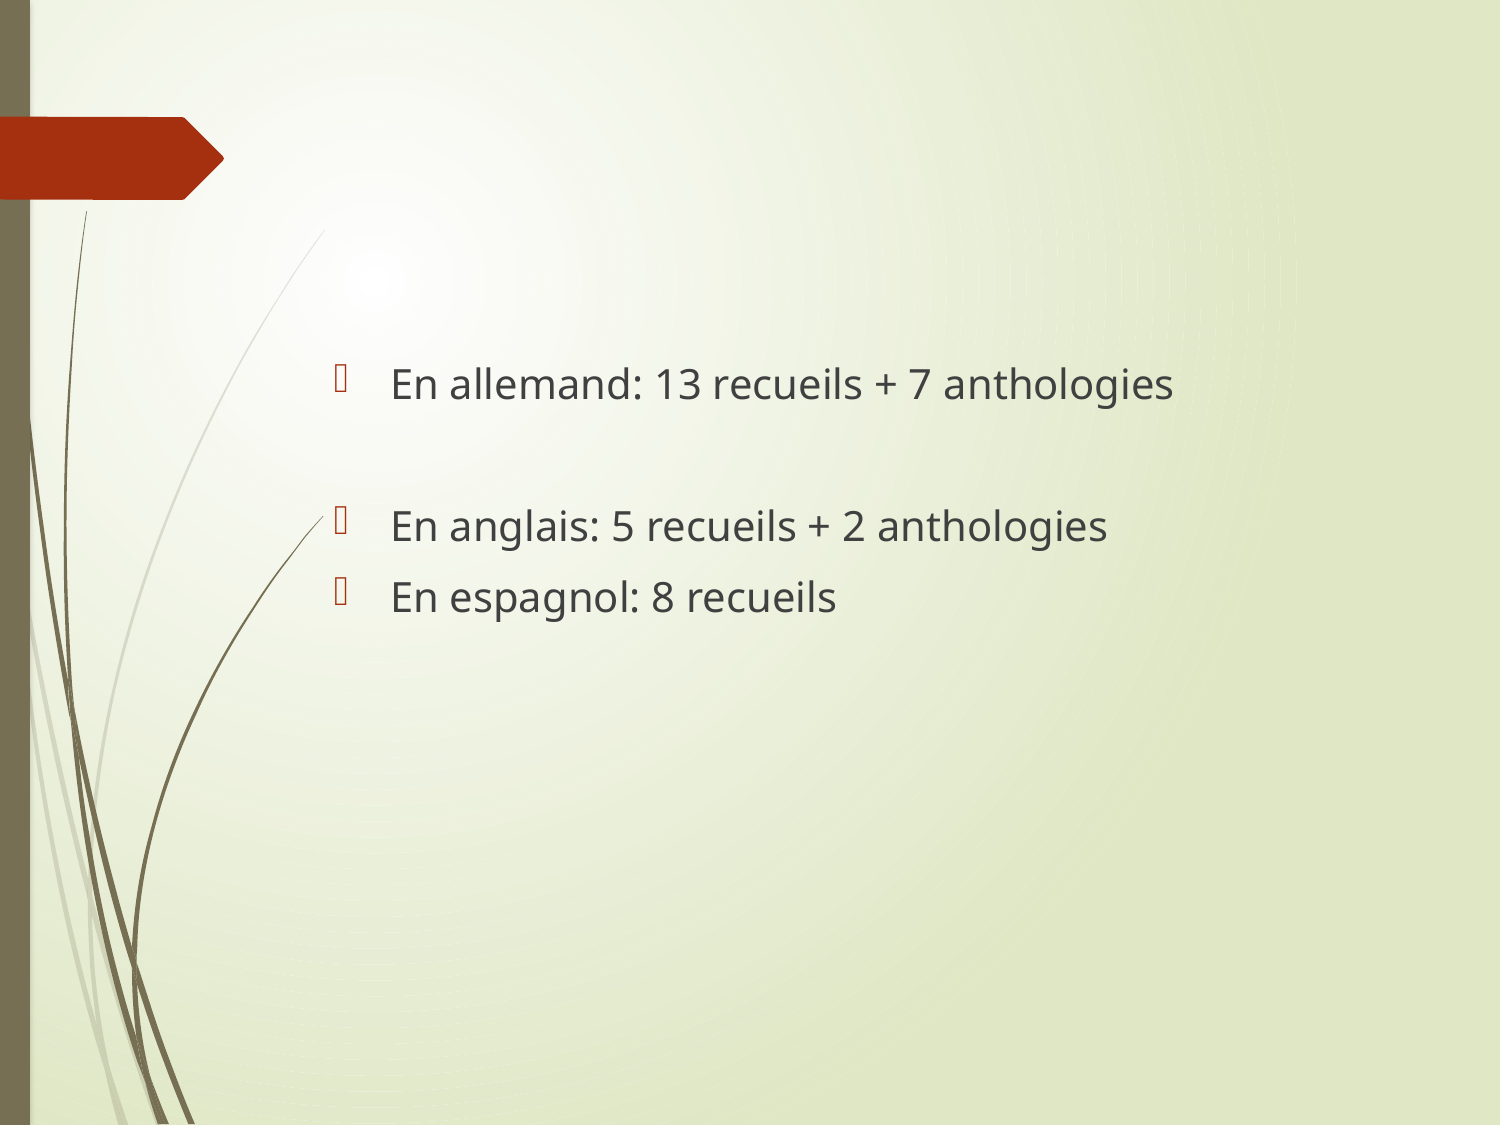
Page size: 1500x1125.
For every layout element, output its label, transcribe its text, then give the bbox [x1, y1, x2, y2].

list En allemand: 13 recueils + 7 anthologies En anglais: 5 recueils + 2 anthologies En espagnol: 8 recueils [318, 350, 1400, 970]
